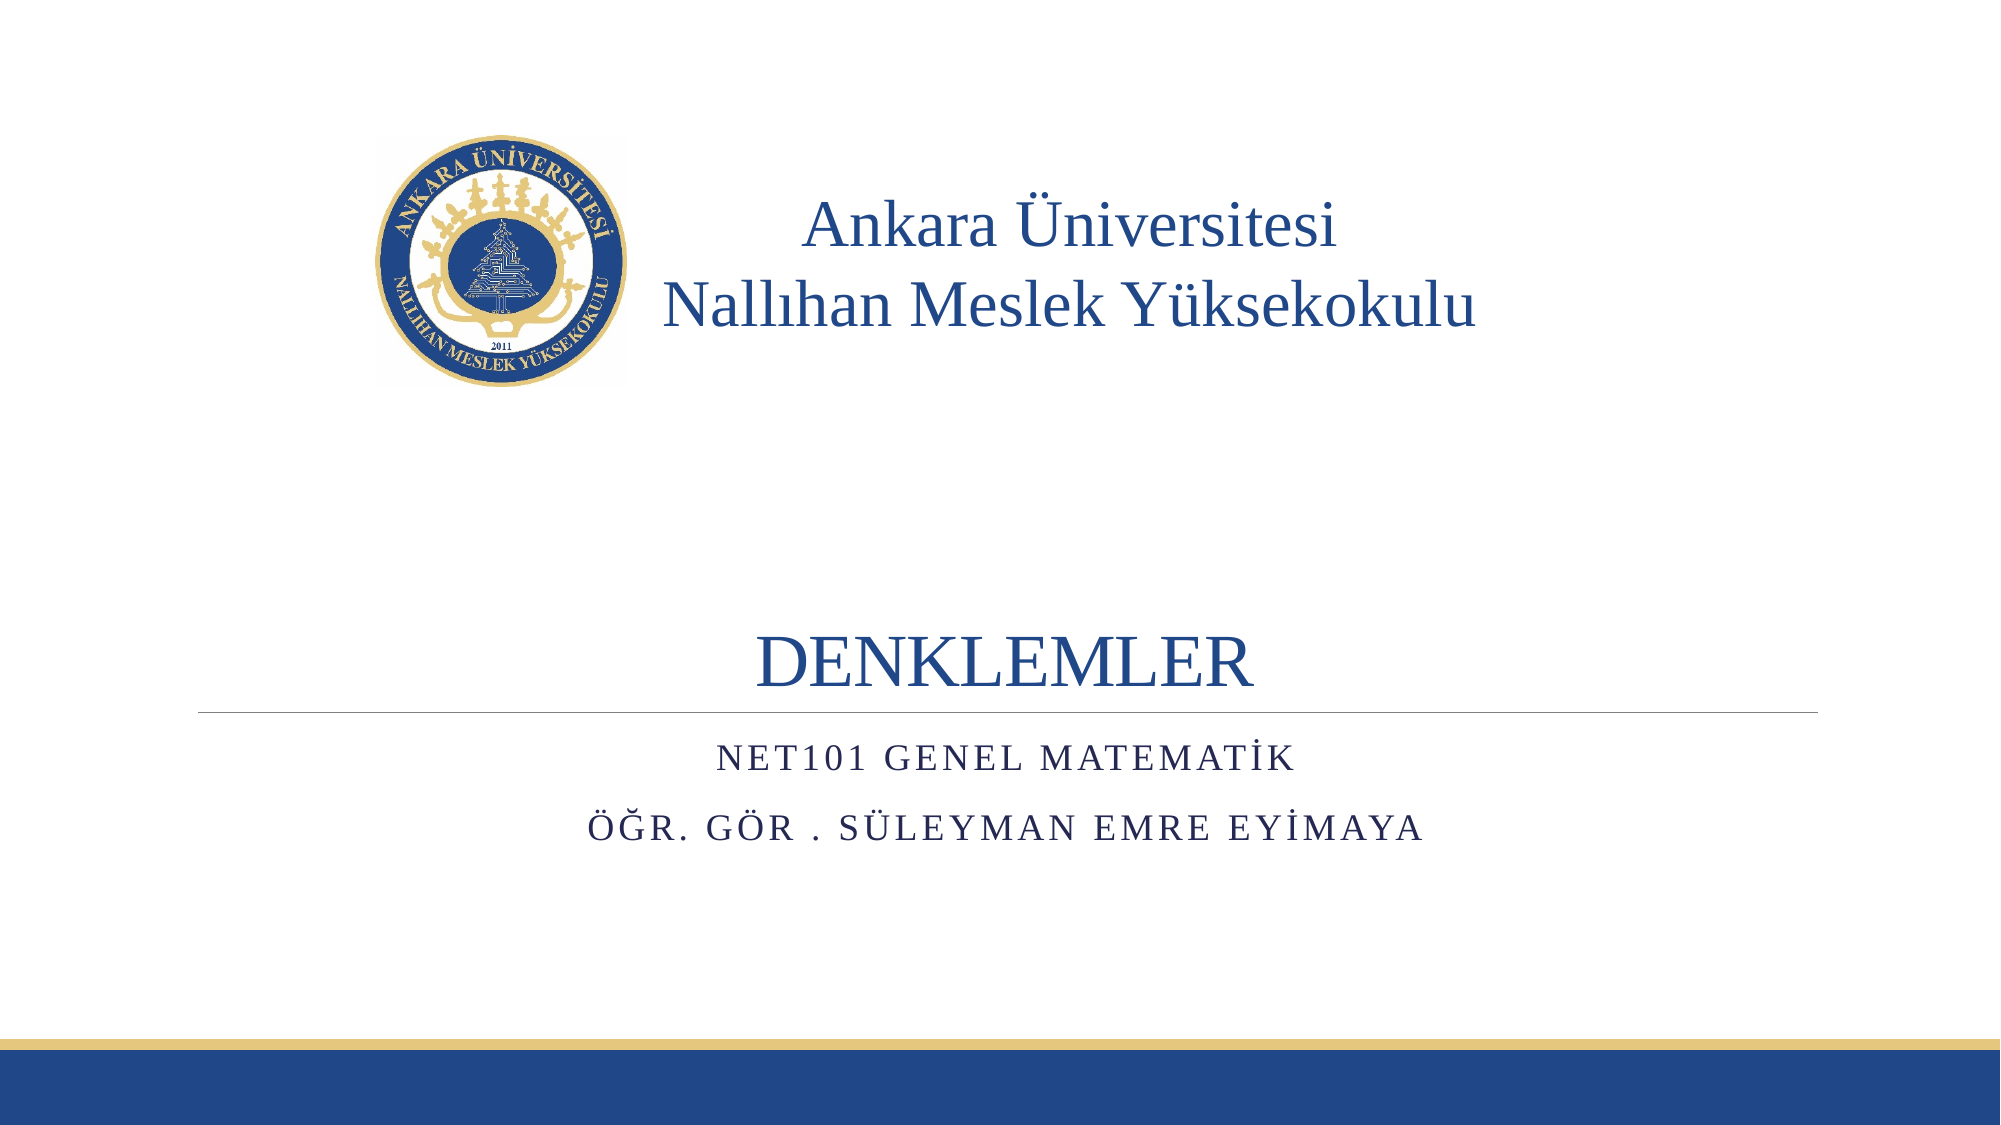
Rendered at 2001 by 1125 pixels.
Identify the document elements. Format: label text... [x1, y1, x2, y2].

subtitle NET101 GENEL MATEMATİK ÖĞR. GÖR . SÜLEYMAN EMRE EYİMAYA [180, 730, 1831, 919]
title DENKLEMLER [180, 124, 1830, 710]
